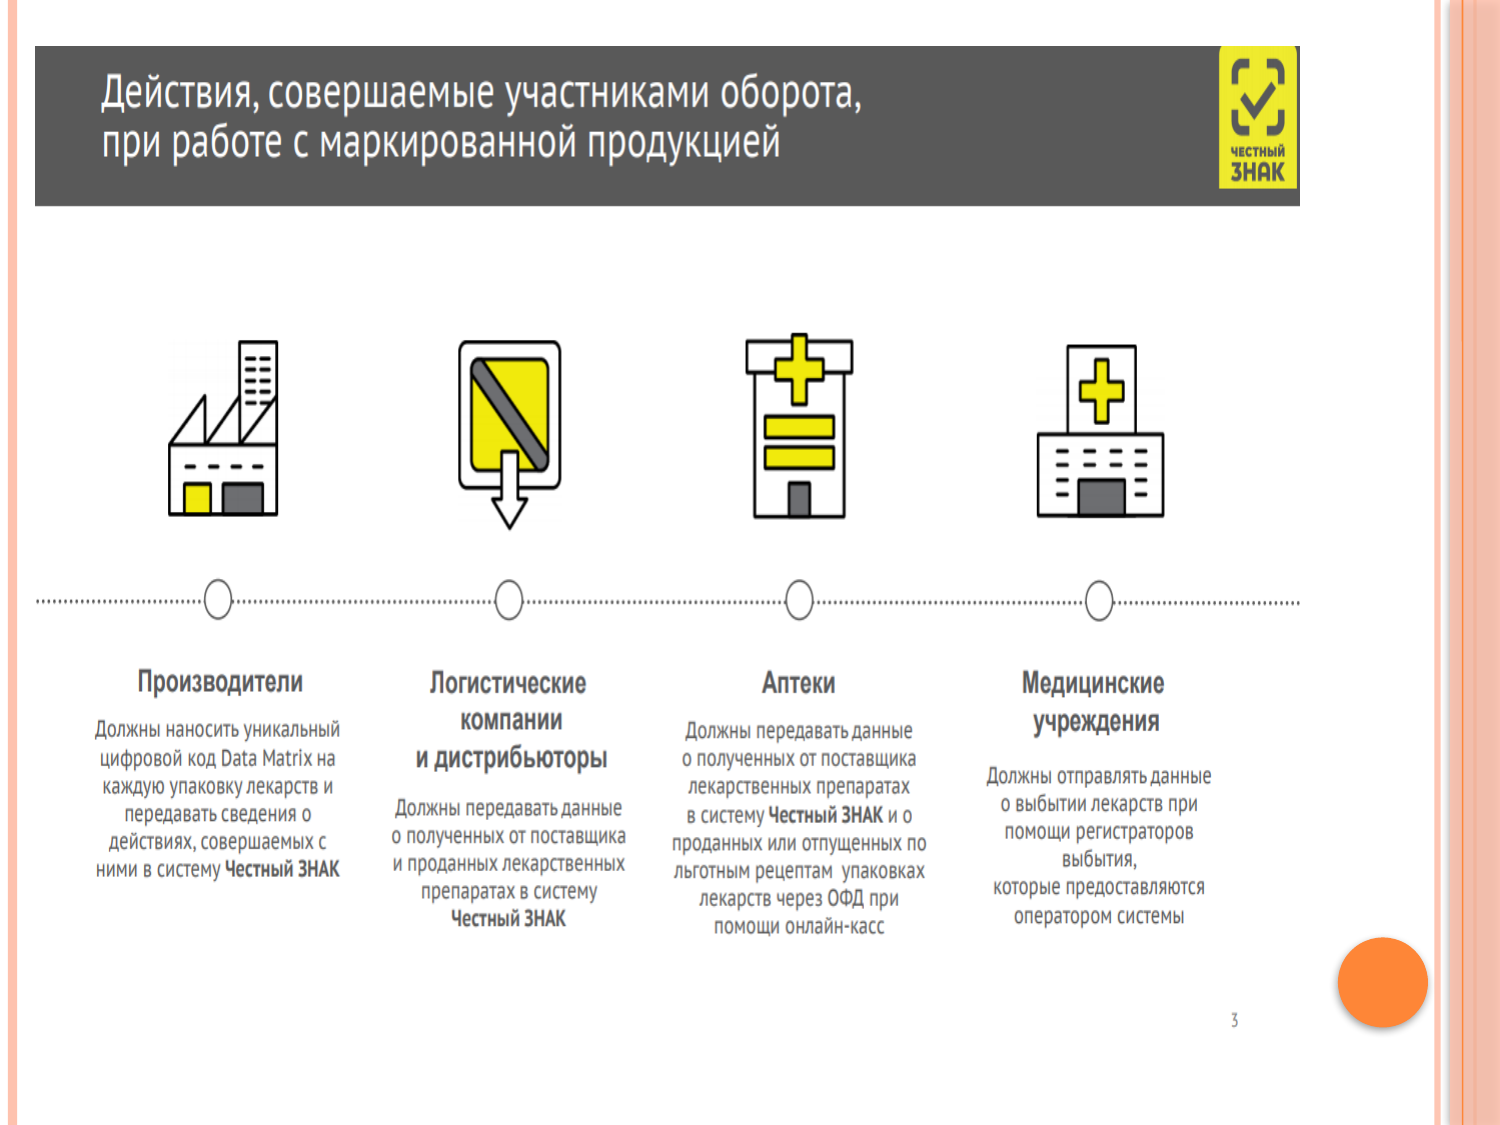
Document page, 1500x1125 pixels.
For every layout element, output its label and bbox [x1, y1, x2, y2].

list [34, 46, 1301, 1044]
